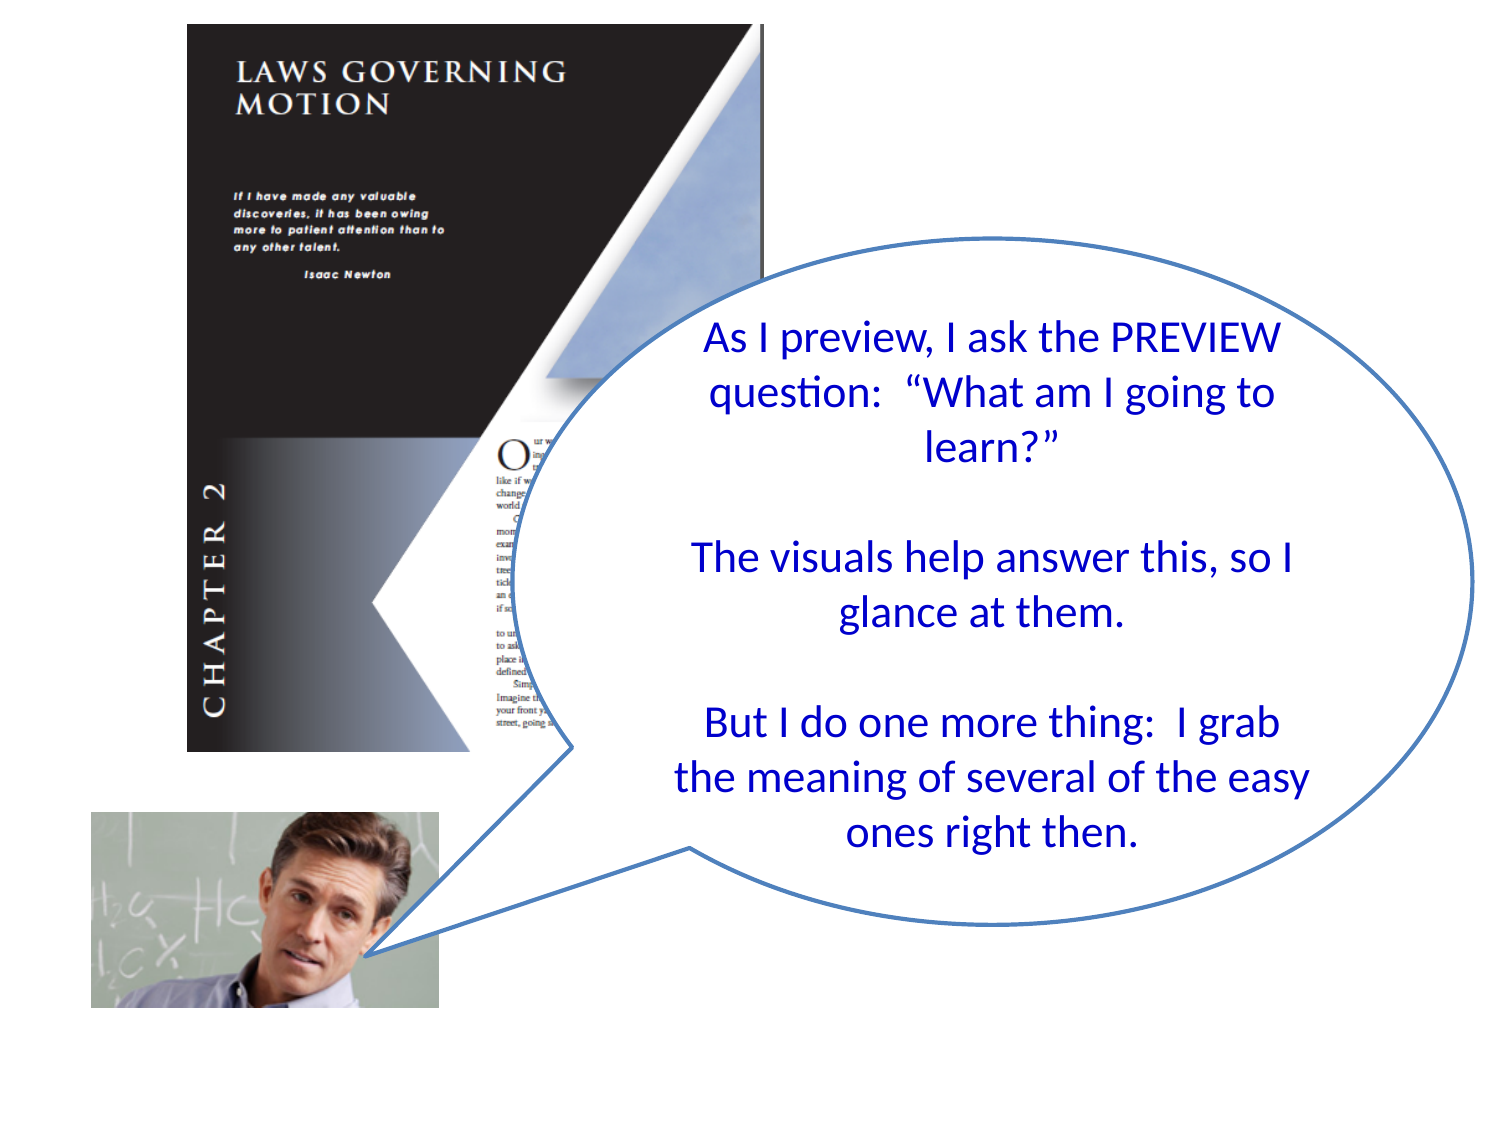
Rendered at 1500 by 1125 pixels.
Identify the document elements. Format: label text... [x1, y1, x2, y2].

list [187, 24, 764, 753]
text_box As I preview, I ask the PREVIEW question: “What am I going to learn?” The visuals help answer this, so I glance at them. But I do one more thing: I grab the meaning of several of the easy ones right then. [444, 236, 1475, 933]
picture [91, 812, 439, 1008]
